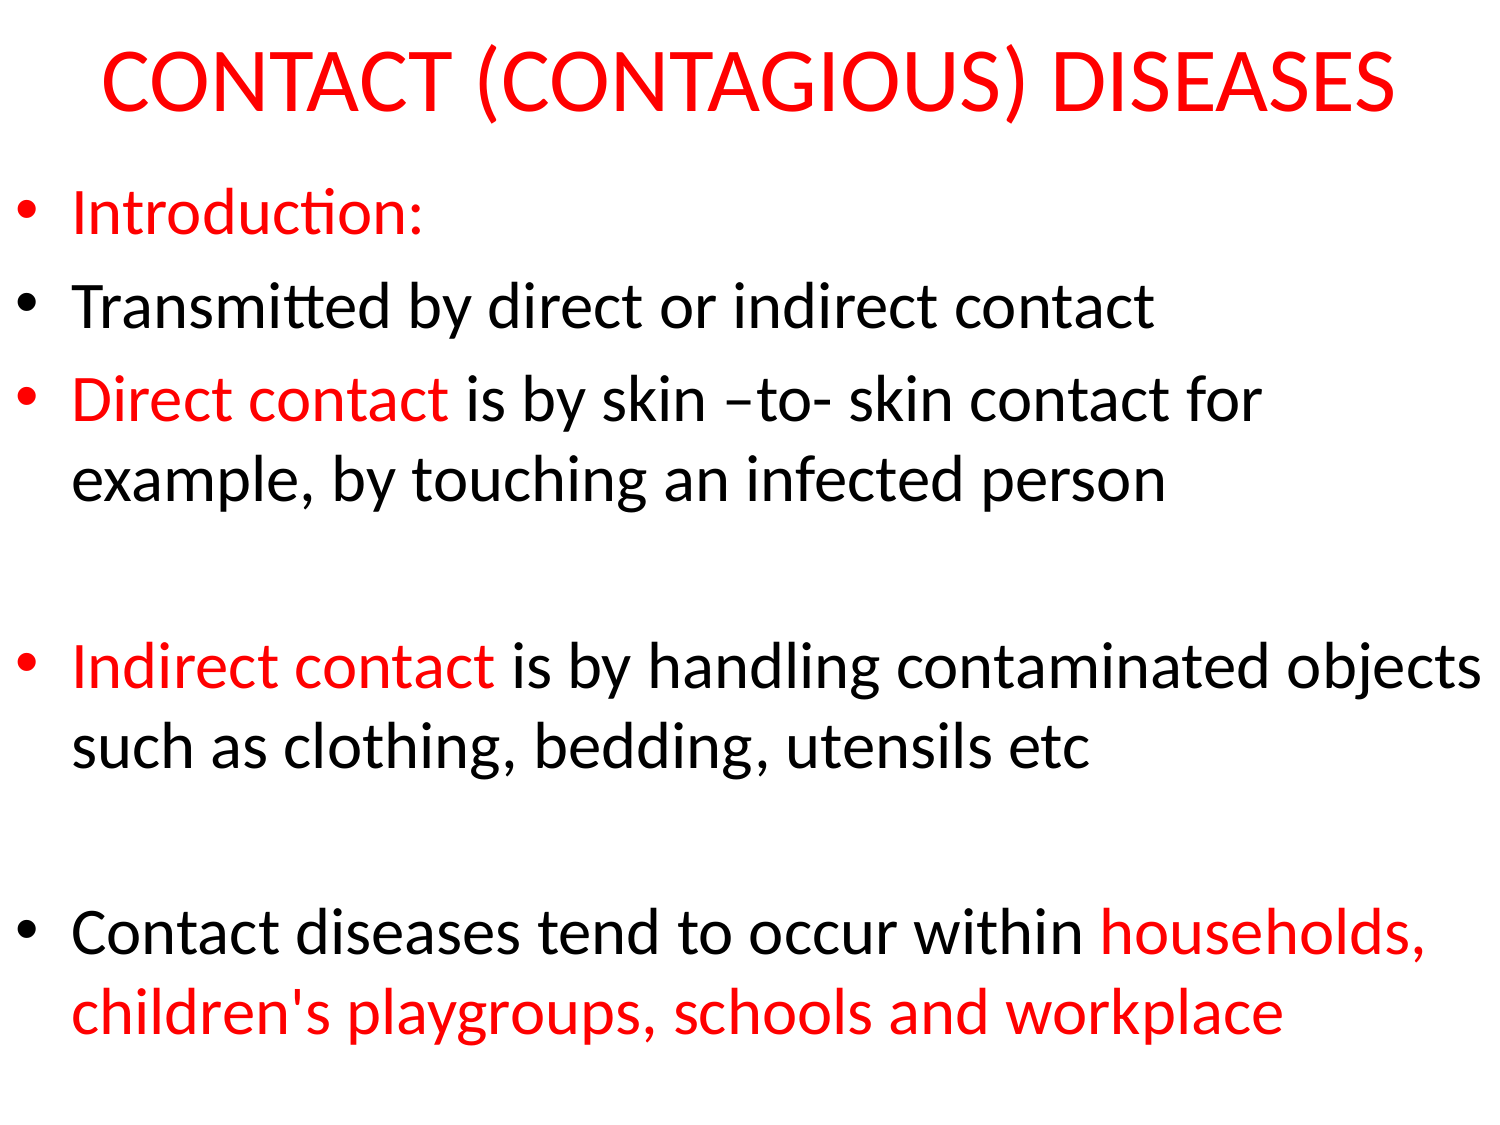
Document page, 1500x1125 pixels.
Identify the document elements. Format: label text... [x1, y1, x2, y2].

title CONTACT (CONTAGIOUS) DISEASES [0, 0, 1500, 149]
list Introduction: Transmitted by direct or indirect contact Direct contact is by skin –to- skin contact for example, by touching an infected person Indirect contact is by handling contaminated objects such as clothing, bedding, utensils etc Contact diseases tend to occur within households, children's playgroups, schools and workplace [0, 160, 1500, 1125]
